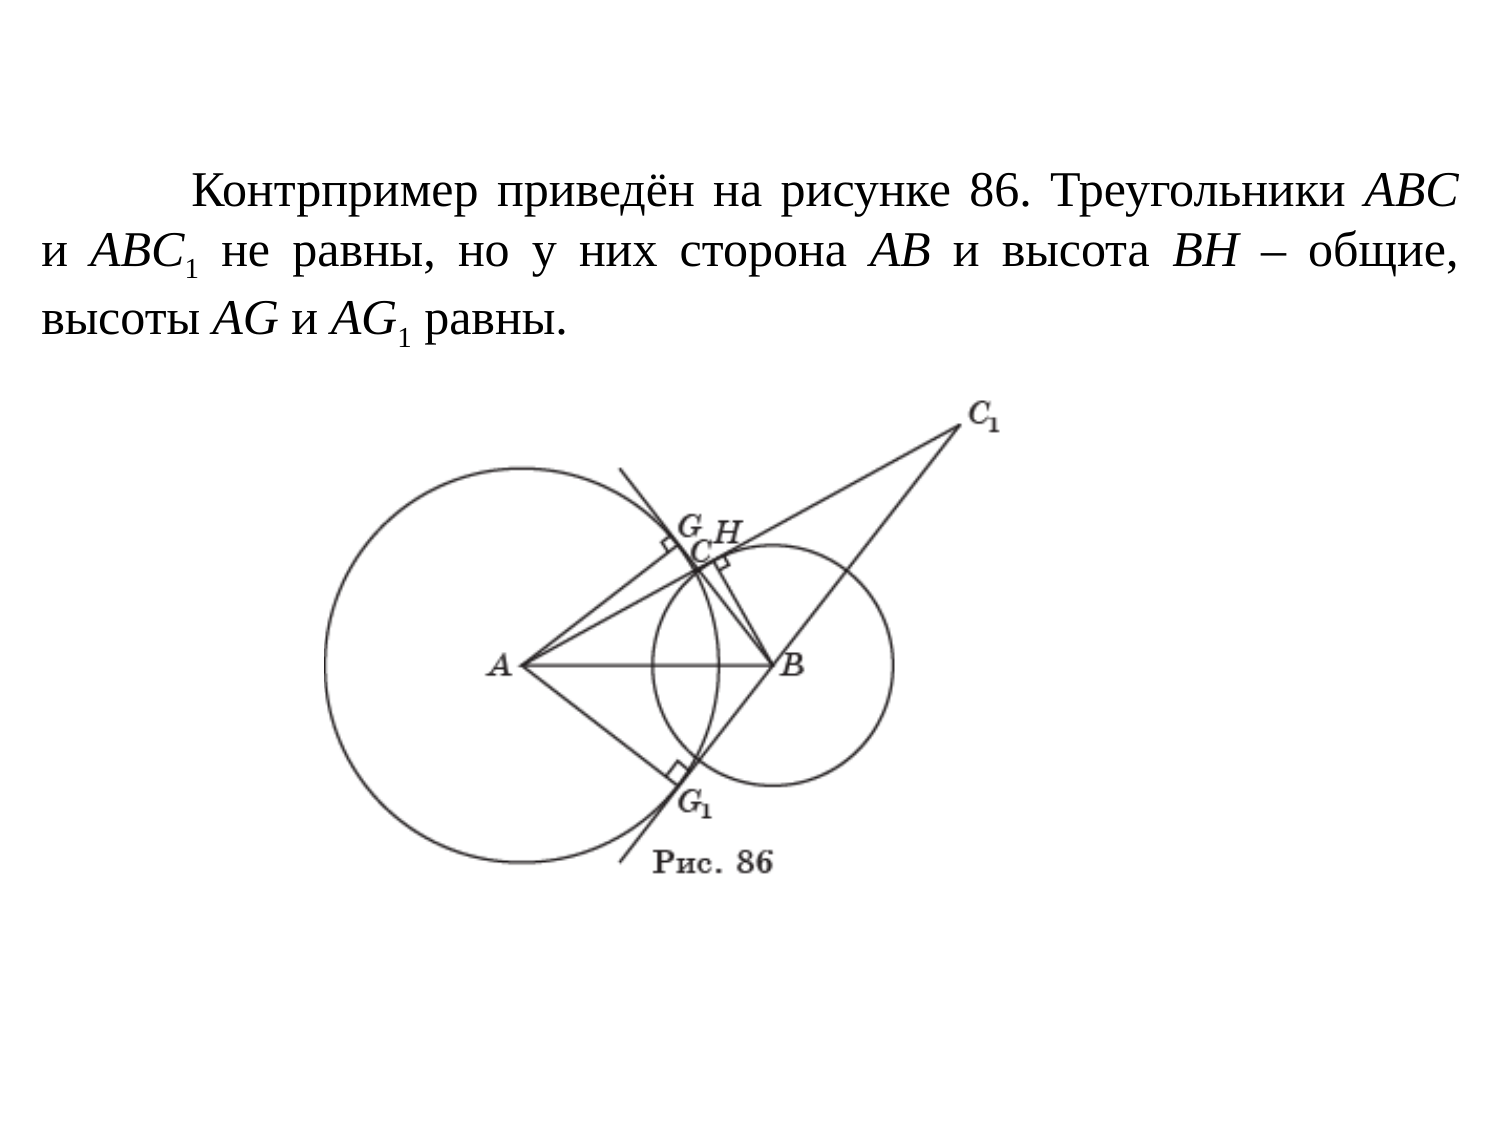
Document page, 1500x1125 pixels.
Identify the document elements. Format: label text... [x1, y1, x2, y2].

text_box Контрпример приведён на рисунке 86. Треугольники ABC и ABC1 не равны, но у них сторона AB и высота BH – общие, высоты AG и AG1­ равны. [26, 148, 1474, 361]
picture [324, 396, 1003, 882]
